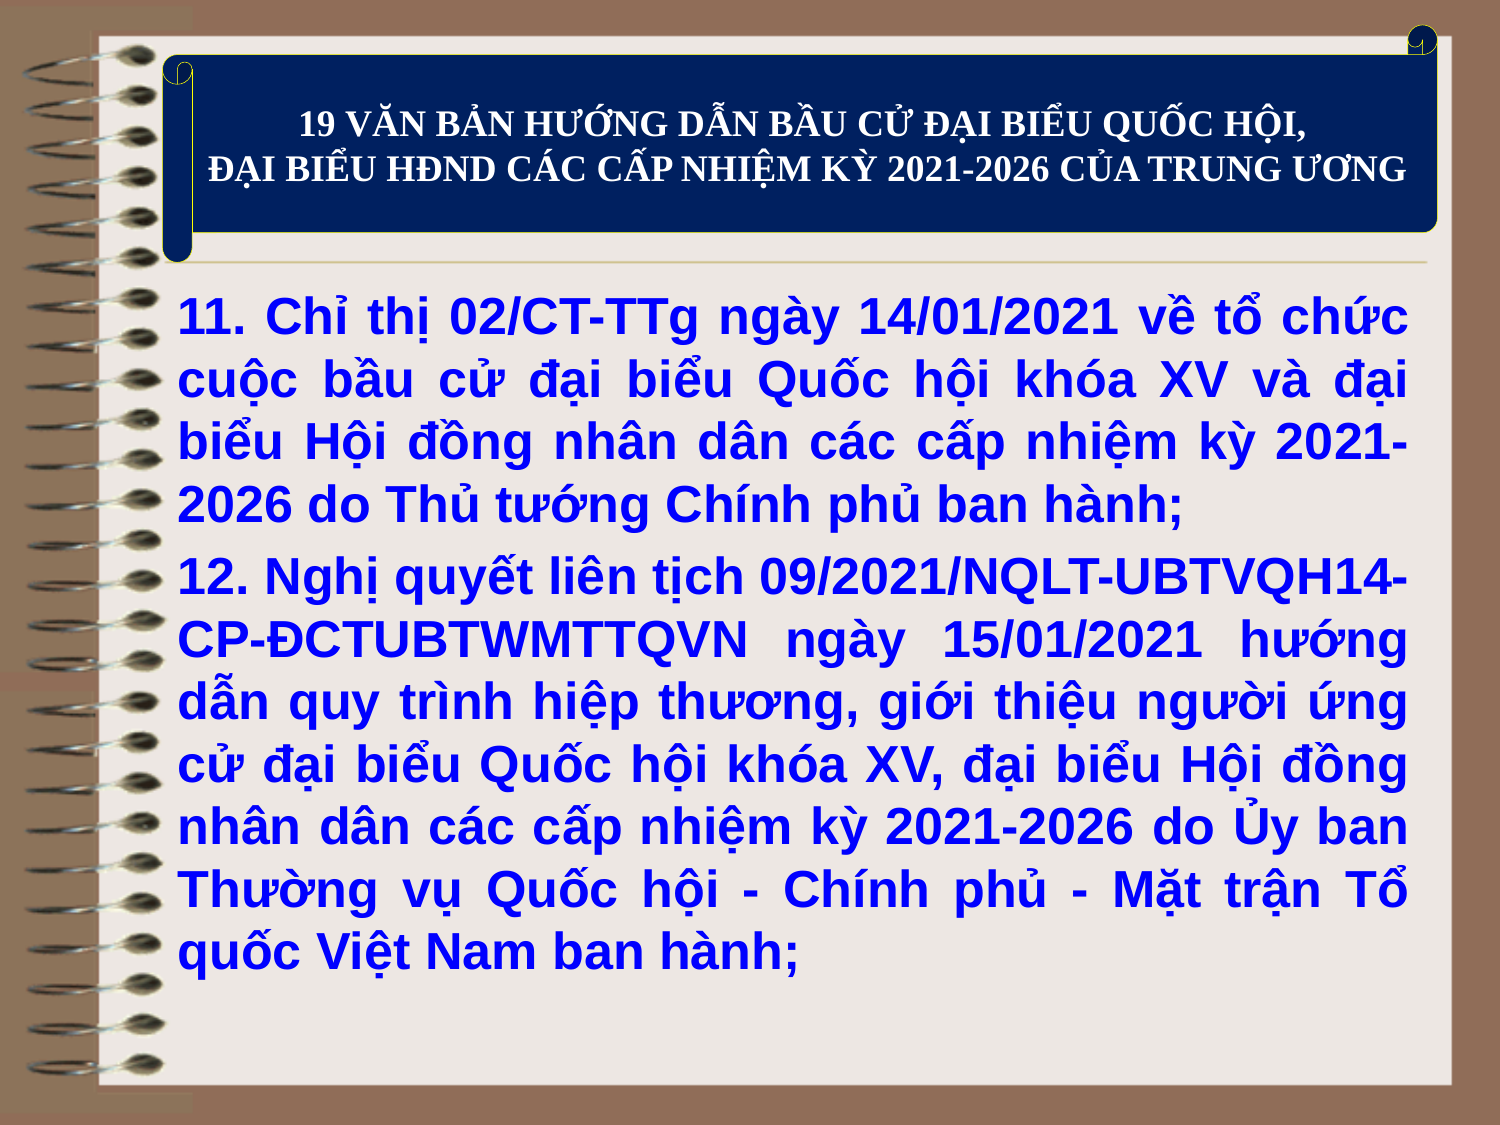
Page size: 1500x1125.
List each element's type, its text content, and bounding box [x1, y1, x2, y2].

list 11. Chỉ thị 02/CT-TTg ngày 14/01/2021 về tổ chức cuộc bầu cử đại biểu Quốc hội khóa XV và đại biểu Hội đồng nhân dân các cấp nhiệm kỳ 2021-2026 do Thủ tướng Chính phủ ban hành; 12. Nghị quyết liên tịch 09/2021/NQLT-UBTVQH14-CP-ĐCTUBTWMTTQVN ngày 15/01/2021 hướng dẫn quy trình hiệp thương, giới thiệu người ứng cử đại biểu Quốc hội khóa XV, đại biểu Hội đồng nhân dân các cấp nhiệm kỳ 2021-2026 do Ủy ban Thường vụ Quốc hội - Chính phủ - Mặt trận Tổ quốc Việt Nam ban hành; [162, 275, 1425, 1075]
picture [0, 0, 1500, 1125]
text_box 19 VĂN BẢN HƯỚNG DẪN BẦU CỬ ĐẠI BIỂU QUỐC HỘI, ĐẠI BIỂU HĐND CÁC CẤP NHIỆM KỲ 2021-2026 CỦA TRUNG ƯƠNG [160, 22, 1440, 265]
